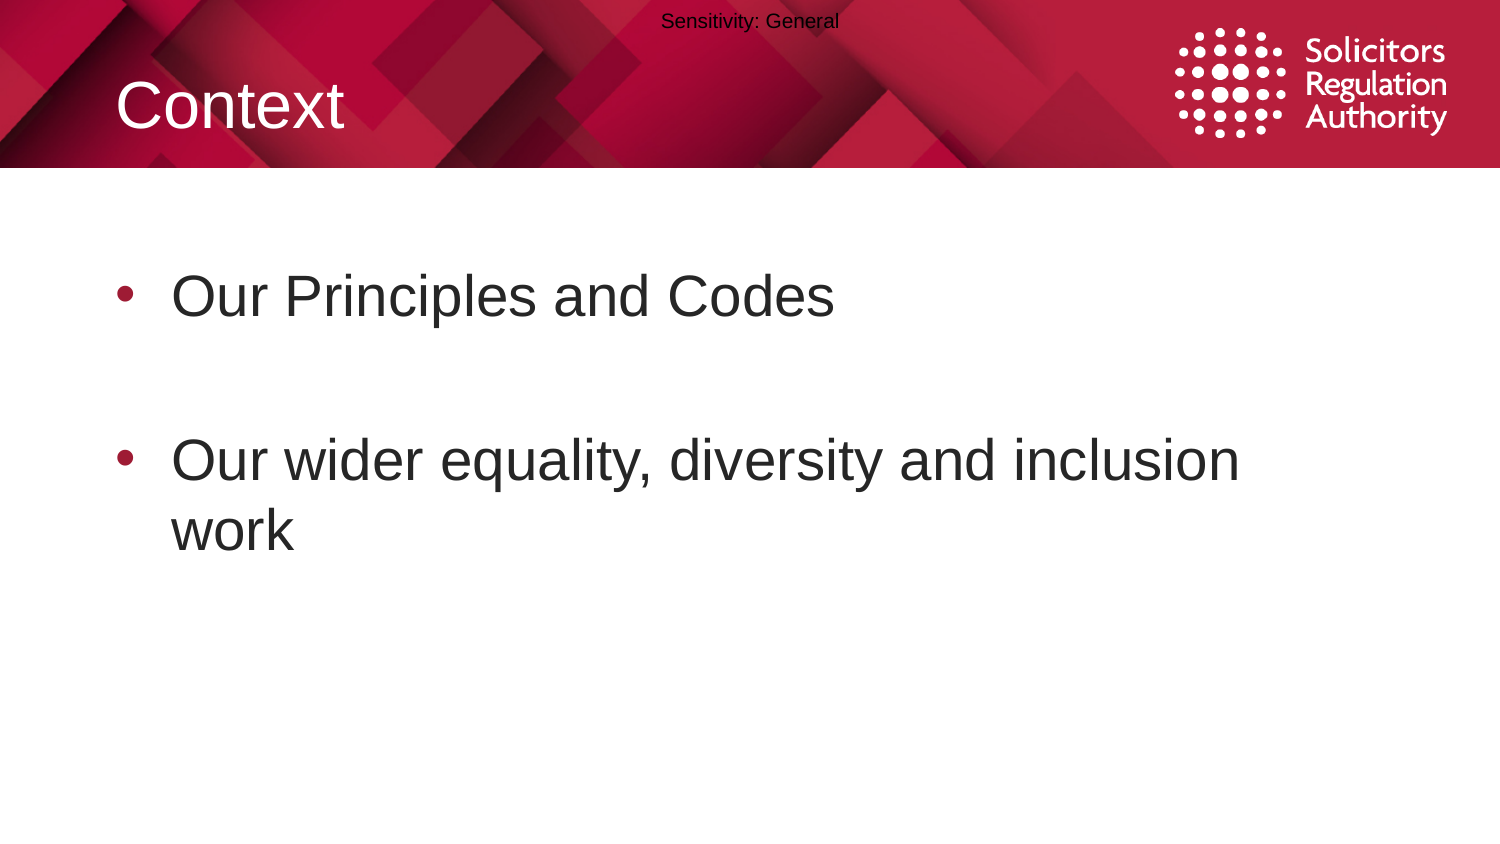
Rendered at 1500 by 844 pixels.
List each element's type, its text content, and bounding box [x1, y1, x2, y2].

list Our Principles and Codes Our wider equality, diversity and inclusion work [100, 250, 1345, 803]
picture [0, 0, 1500, 168]
title Context [100, 31, 904, 173]
